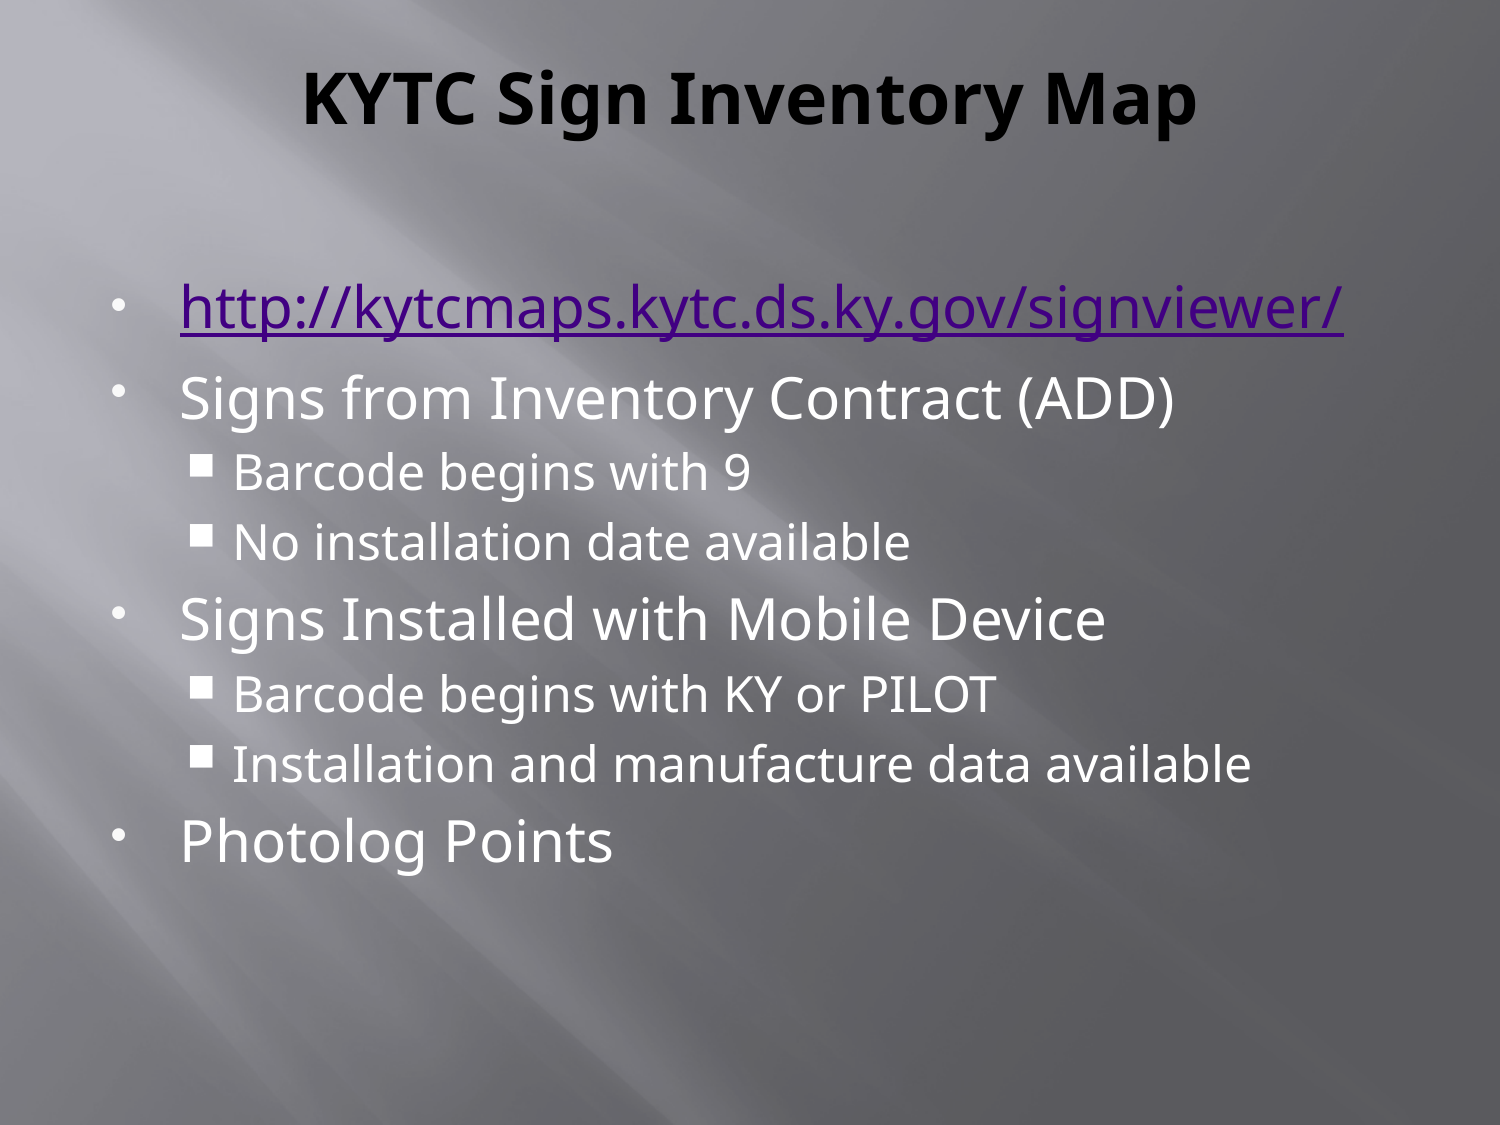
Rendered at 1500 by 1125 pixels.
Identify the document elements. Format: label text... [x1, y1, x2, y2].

list http://kytcmaps.kytc.ds.ky.gov/signviewer/ Signs from Inventory Contract (ADD) Barcode begins with 9 No installation date available Signs Installed with Mobile Device Barcode begins with KY or PILOT Installation and manufacture data available Photolog Points [75, 262, 1425, 1035]
title KYTC Sign Inventory Map [75, 45, 1425, 233]
